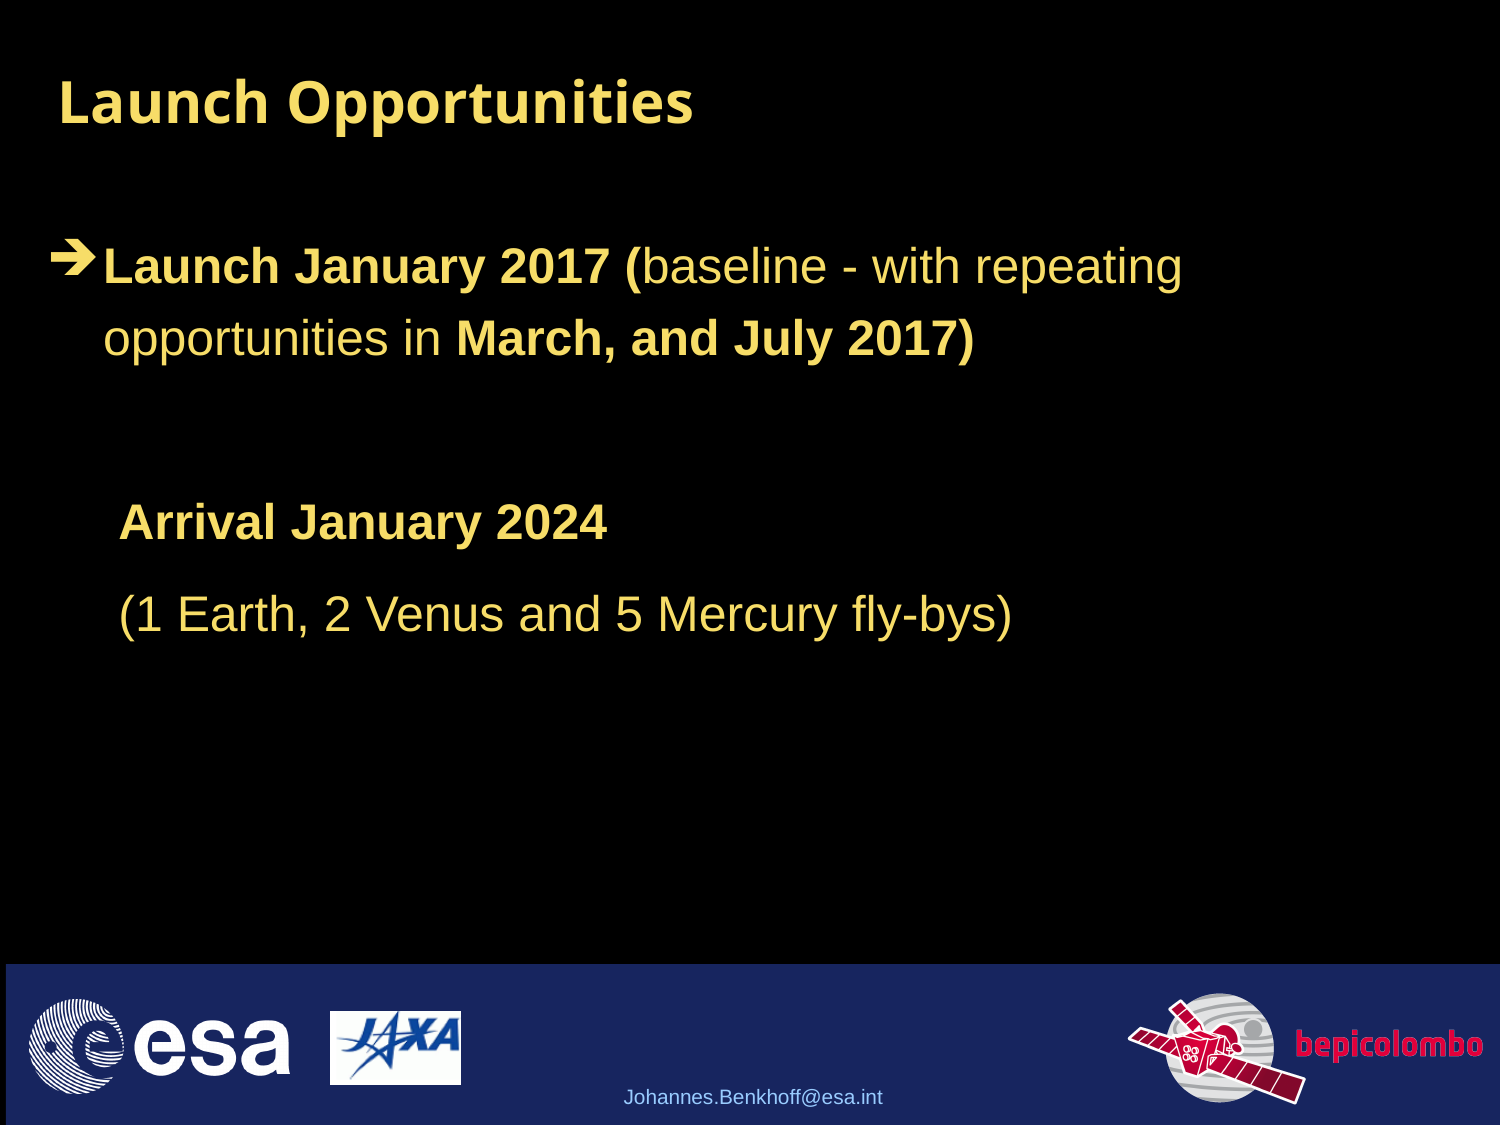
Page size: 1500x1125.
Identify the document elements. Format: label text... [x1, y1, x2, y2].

title Launch Opportunities [43, 57, 1243, 144]
list Launch January 2017 (baseline - with repeating opportunities in March, and July 2017) Arrival January 2024 (1 Earth, 2 Venus and 5 Mercury fly-bys) [31, 213, 1474, 910]
picture [330, 1011, 461, 1085]
picture [29, 999, 290, 1094]
picture [1104, 964, 1500, 1125]
